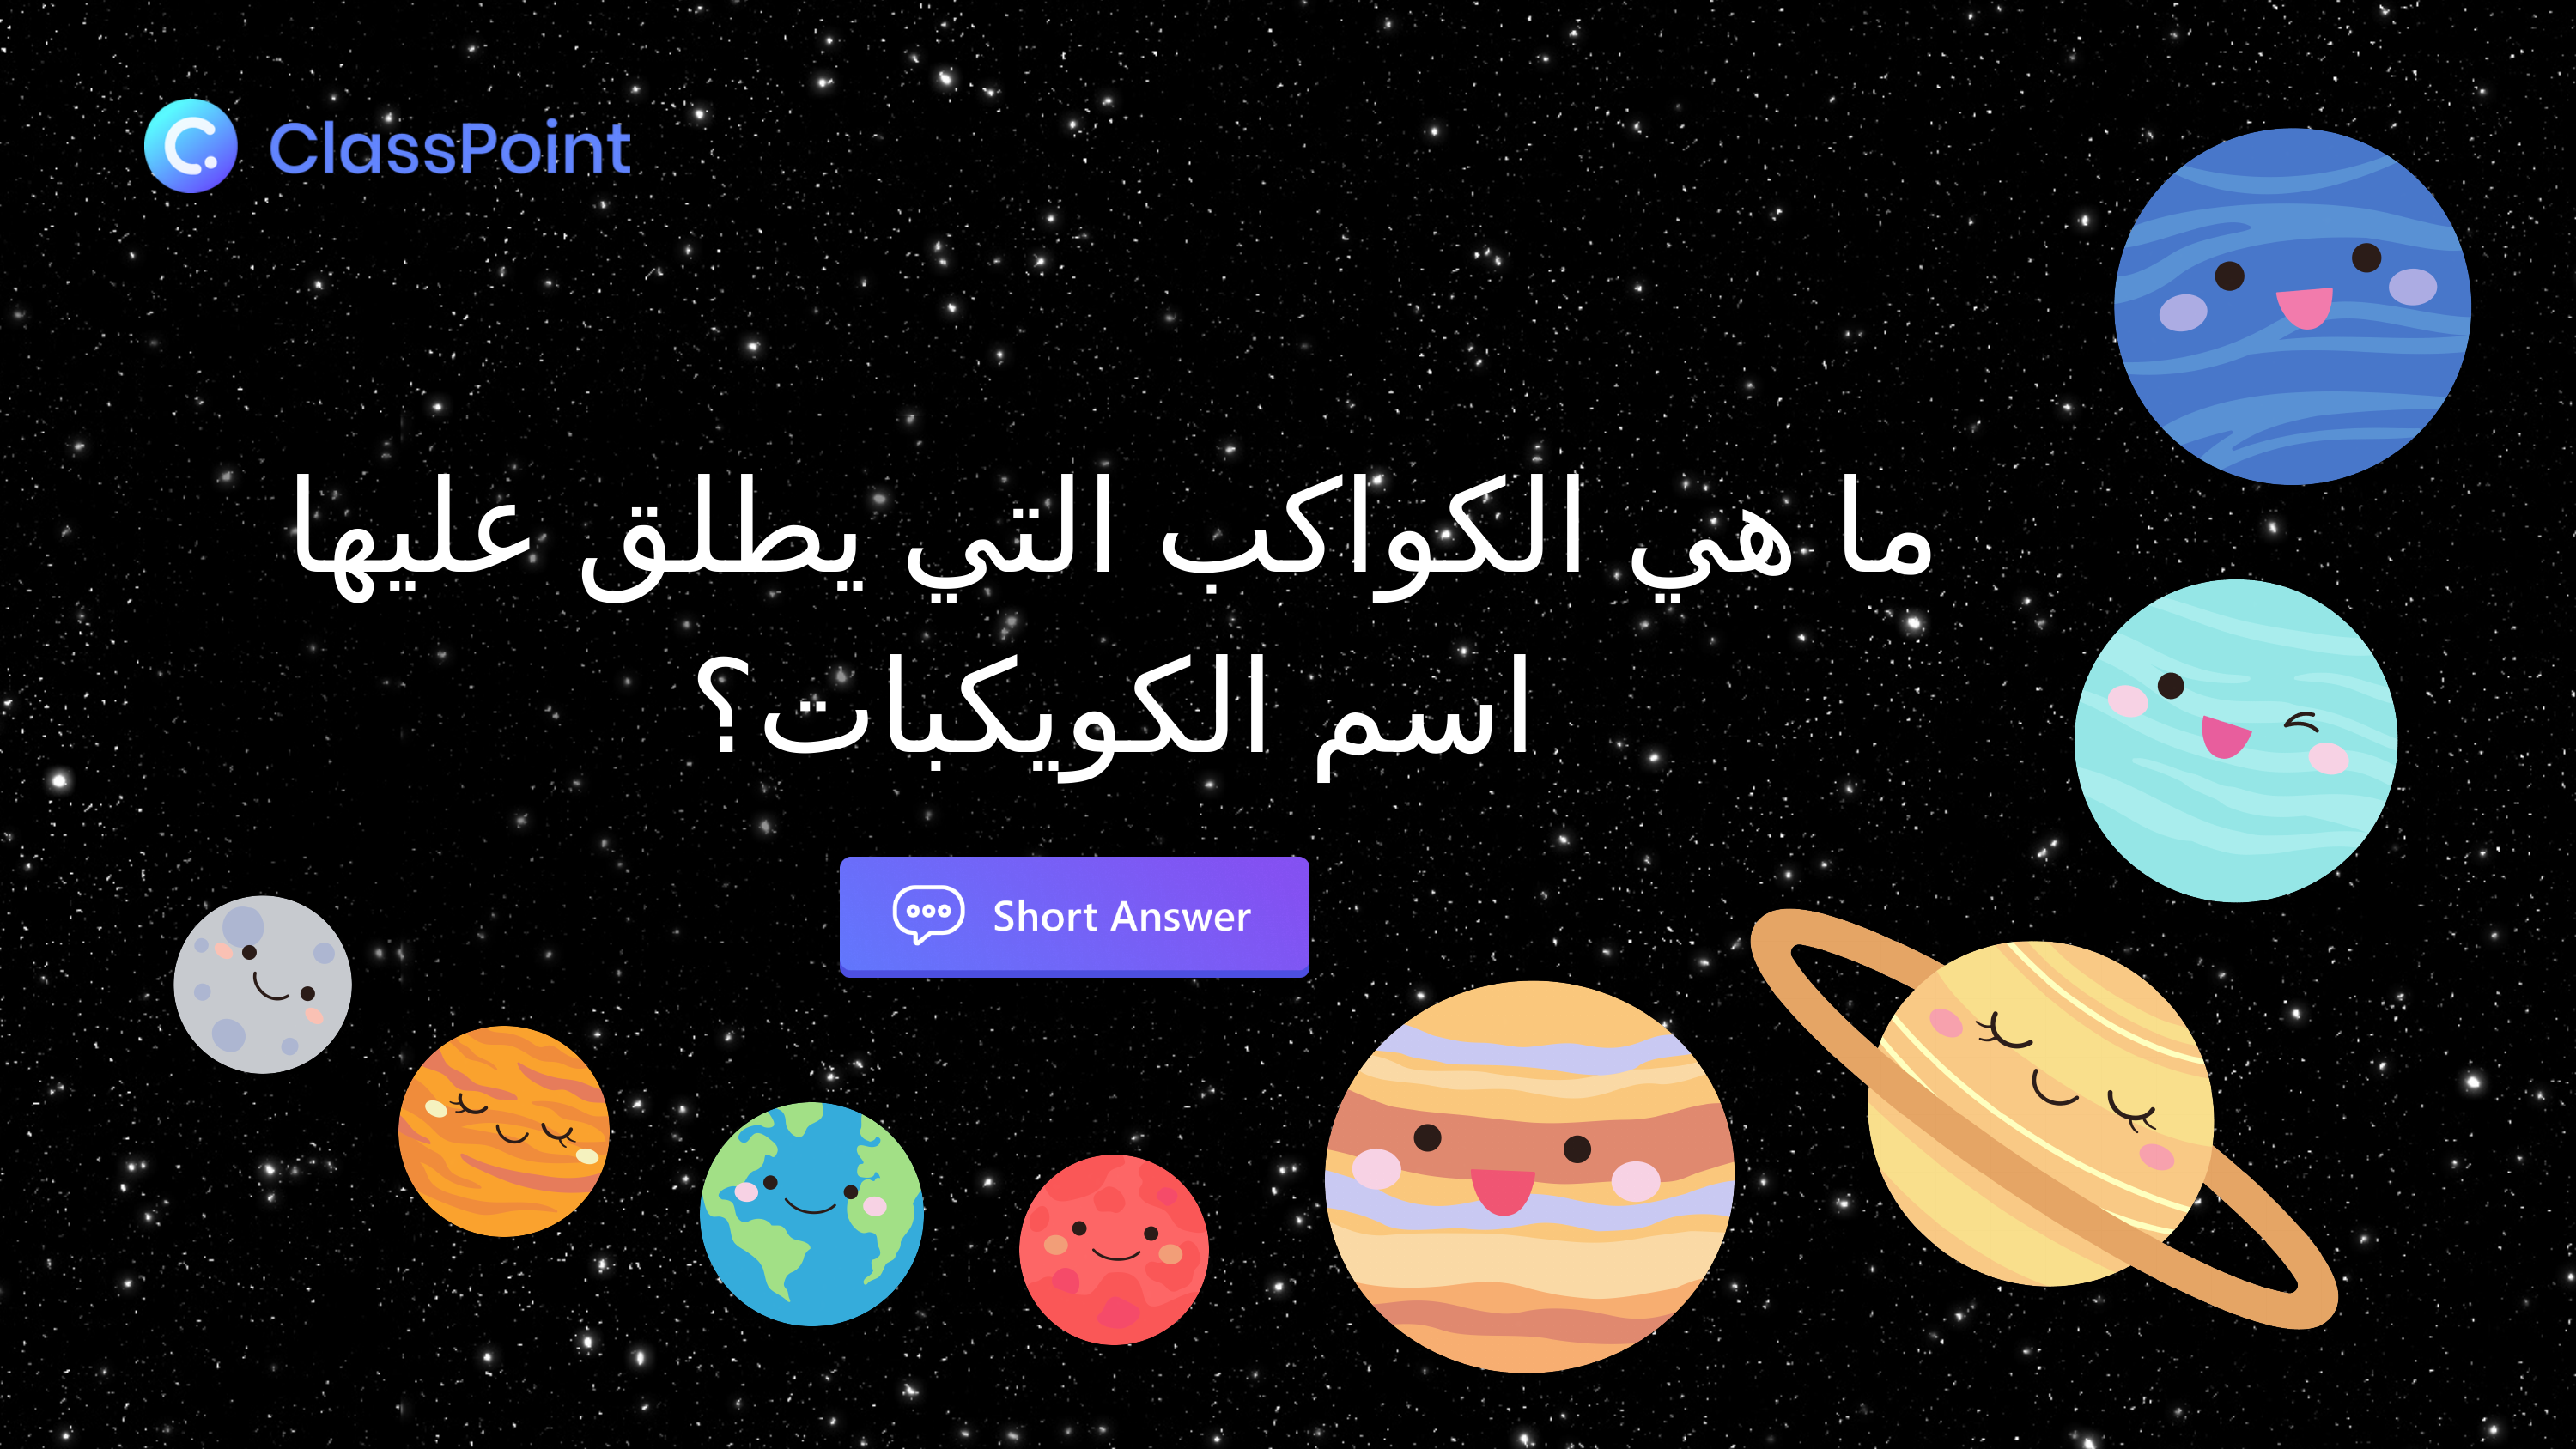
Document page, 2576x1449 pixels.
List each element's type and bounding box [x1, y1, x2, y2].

picture [0, 0, 2576, 1449]
text_box [144, 415, 1184, 1006]
